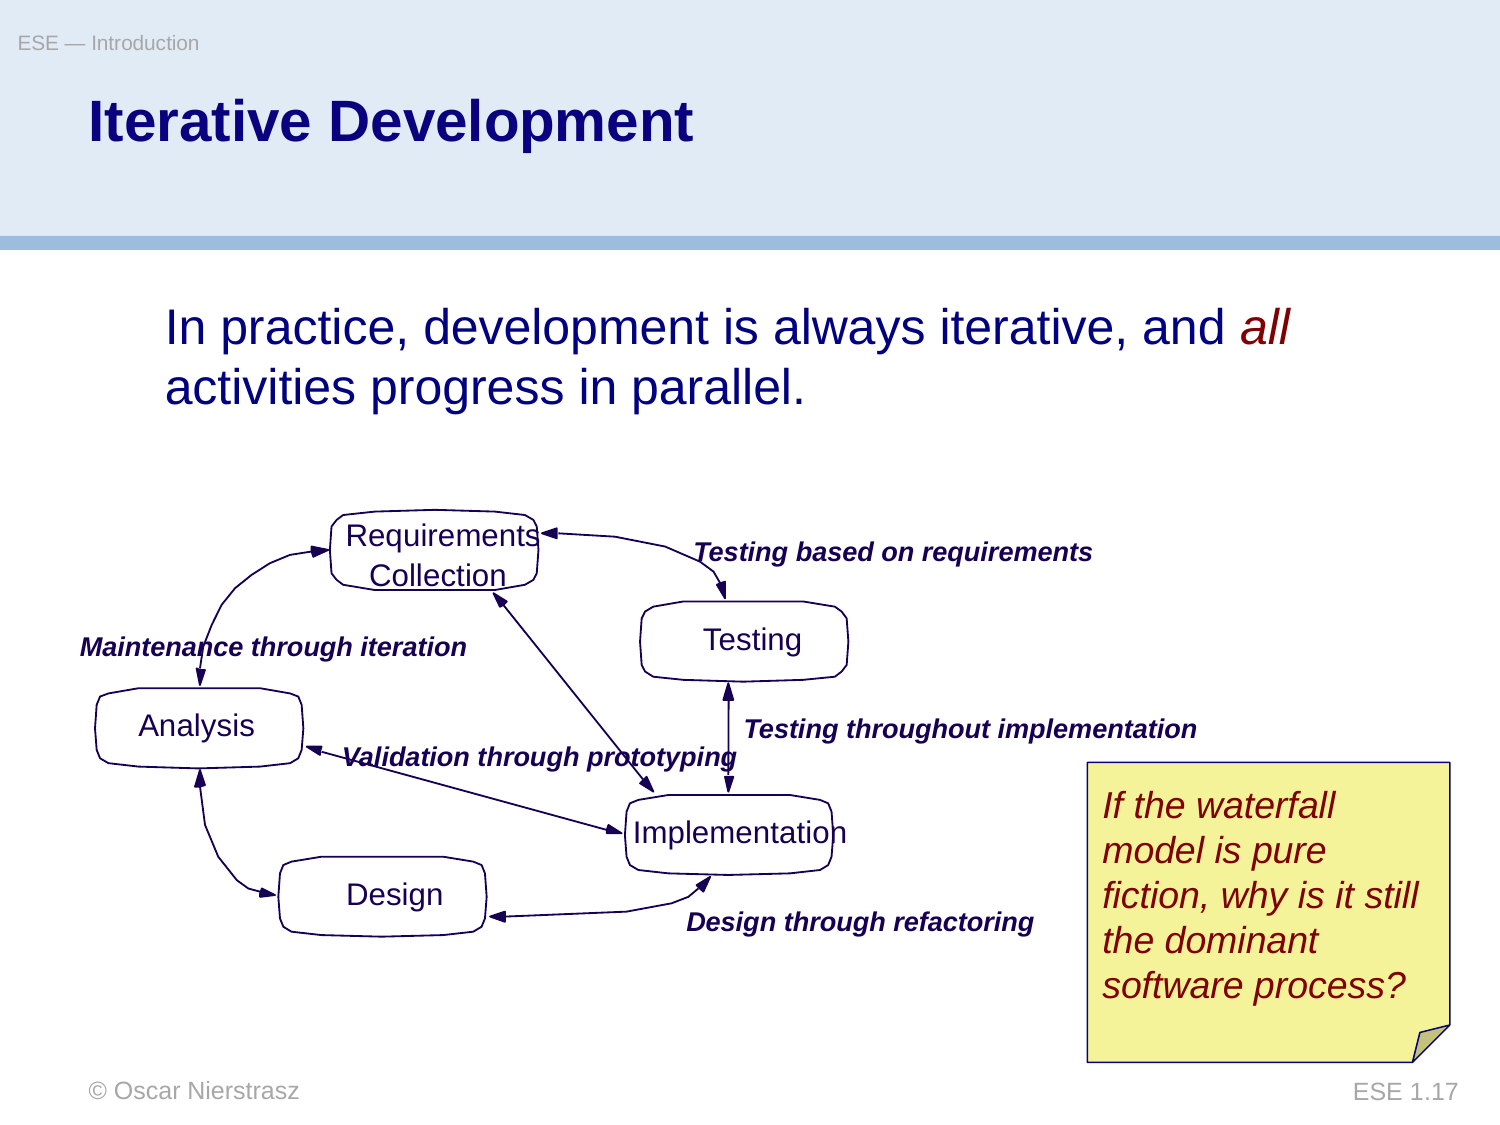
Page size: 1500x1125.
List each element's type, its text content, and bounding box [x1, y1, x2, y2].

text_box Design through refactoring [686, 904, 1035, 937]
text_box [504, 888, 699, 917]
text_box [329, 509, 525, 590]
text_box [210, 551, 312, 629]
text_box [640, 776, 654, 792]
text_box [640, 601, 849, 682]
text_box [558, 533, 721, 584]
title Iterative Development [88, 90, 1413, 226]
text_box [490, 911, 505, 922]
text_box [95, 688, 304, 769]
text_box Requirements [345, 515, 550, 554]
text_box Implementation [632, 812, 848, 850]
text_box [278, 856, 487, 937]
footer ESE — Introduction [17, 29, 904, 72]
text_box [260, 888, 275, 897]
text_box [306, 746, 322, 755]
text_box Testing throughout implementation [743, 710, 1198, 744]
slide_number © Oscar Nierstrasz [88, 1073, 715, 1104]
text_box [624, 795, 833, 875]
text_box Collection [369, 554, 508, 593]
text_box Validation through prototyping [341, 739, 738, 772]
text_box Design [345, 874, 444, 912]
text_box [716, 581, 726, 599]
text_box Analysis [138, 705, 256, 744]
text_box [696, 876, 711, 892]
slide_number ESE 1.17 [1237, 1074, 1460, 1105]
text_box [199, 662, 207, 669]
text_box [725, 776, 734, 792]
text_box [493, 593, 507, 607]
text_box [195, 770, 205, 787]
text_box [541, 528, 557, 539]
text_box In practice, development is always iterative, and all activities progress in parallel. [150, 287, 1321, 423]
text_box [200, 786, 261, 892]
text_box [723, 683, 734, 700]
text_box [606, 825, 622, 834]
text_box Testing [702, 619, 803, 657]
text_box Testing based on requirements [693, 534, 1094, 567]
text_box Maintenance through iteration [79, 629, 467, 662]
text_box If the waterfall model is pure fiction, why is it still the dominant software process? [1087, 762, 1450, 1063]
text_box [508, 554, 539, 588]
text_box [311, 546, 329, 557]
text_box [196, 668, 205, 686]
